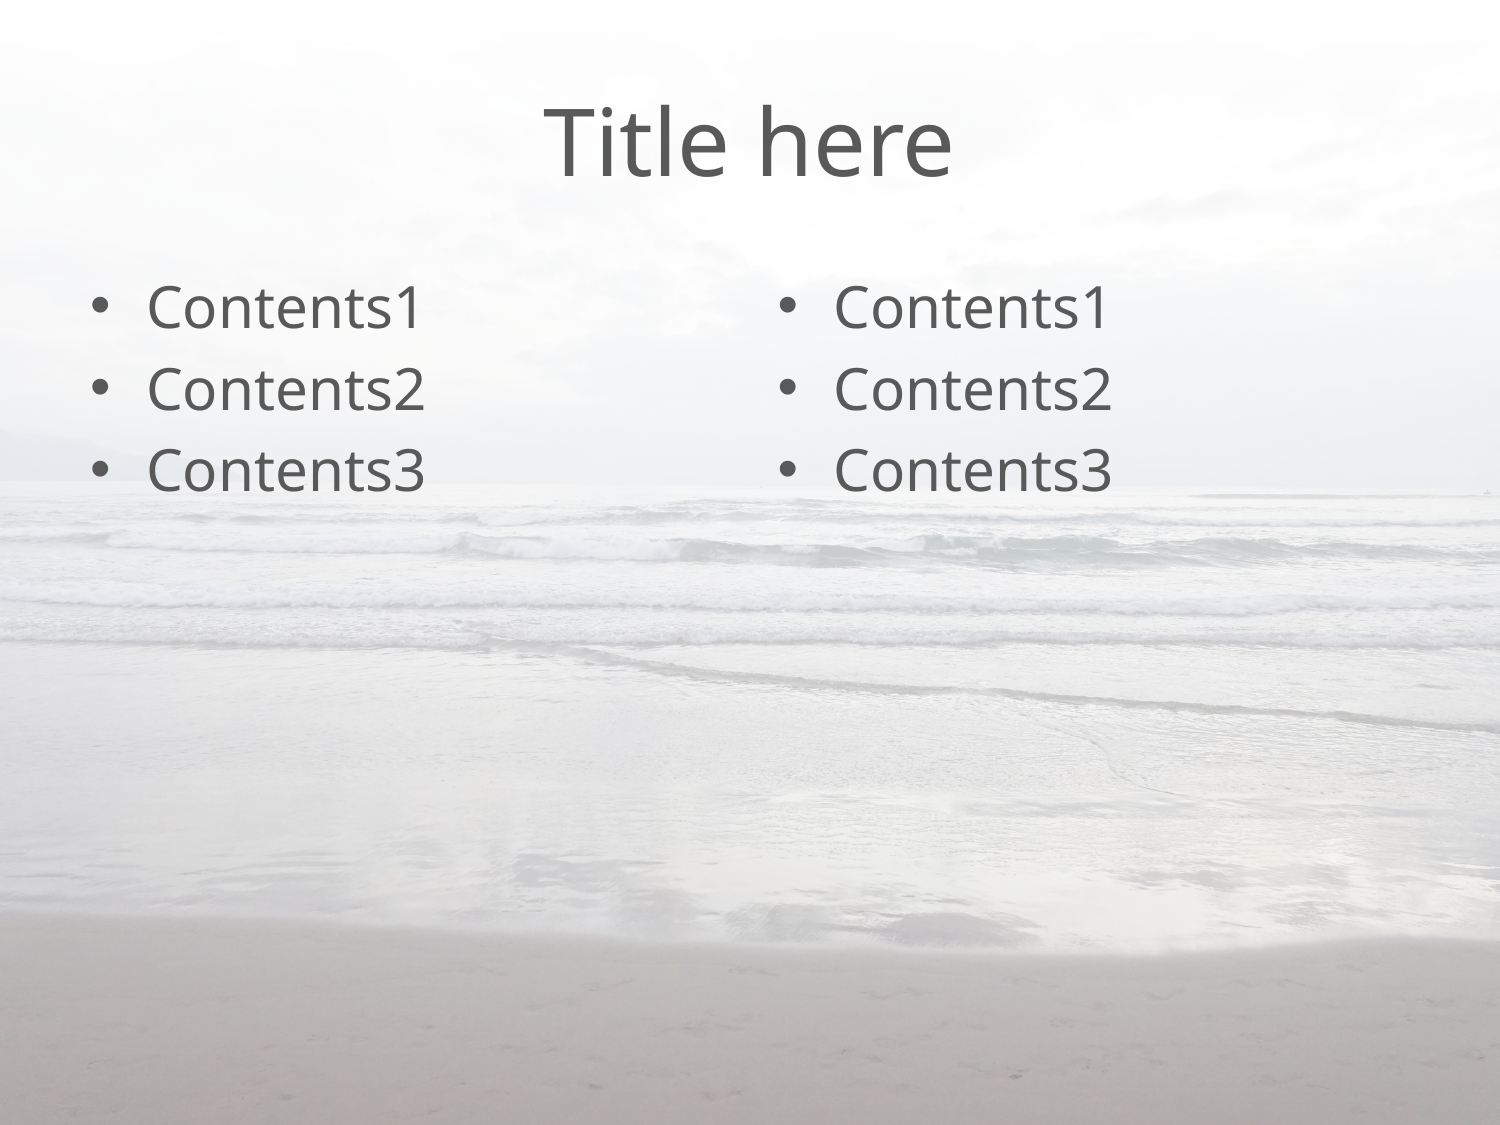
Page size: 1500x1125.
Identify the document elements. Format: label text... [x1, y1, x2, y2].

list Contents1 Contents2 Contents3 [75, 262, 738, 1005]
text_box [0, 0, 1500, 1125]
title Title here [75, 45, 1425, 233]
list Contents1 Contents2 Contents3 [762, 262, 1425, 1005]
